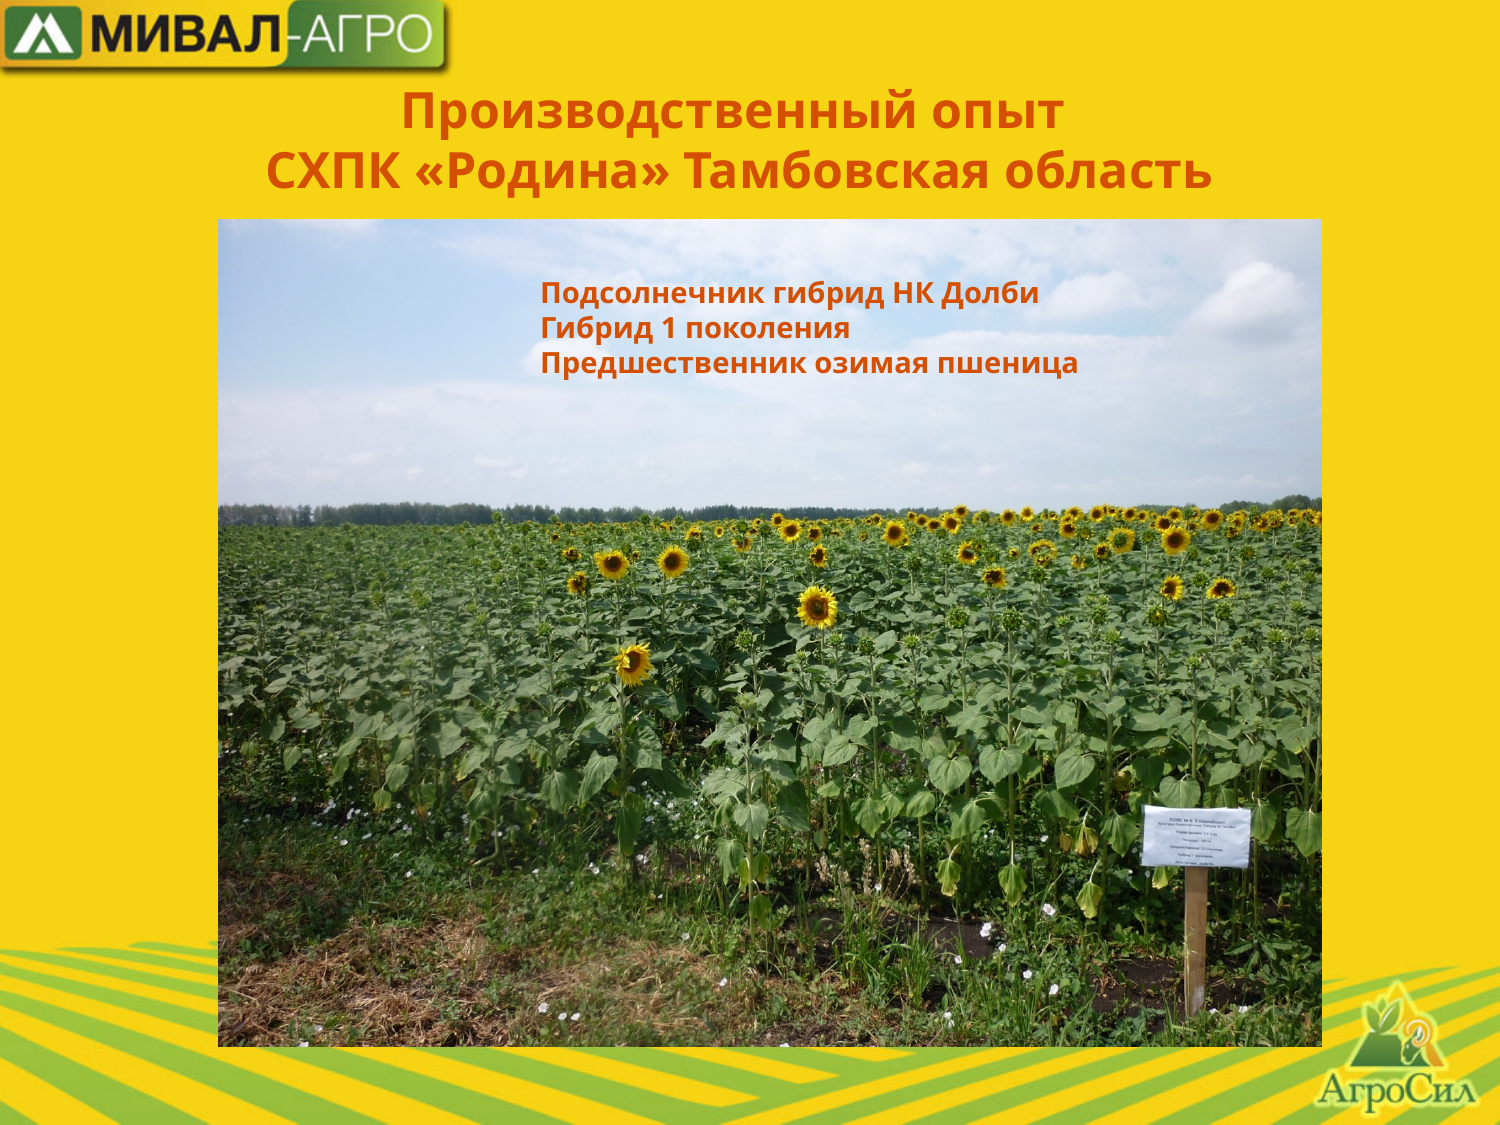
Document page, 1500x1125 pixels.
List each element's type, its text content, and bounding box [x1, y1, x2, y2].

picture [0, 0, 1500, 1125]
title Производственный опыт СХПК «Родина» Тамбовская область [64, 0, 1416, 207]
